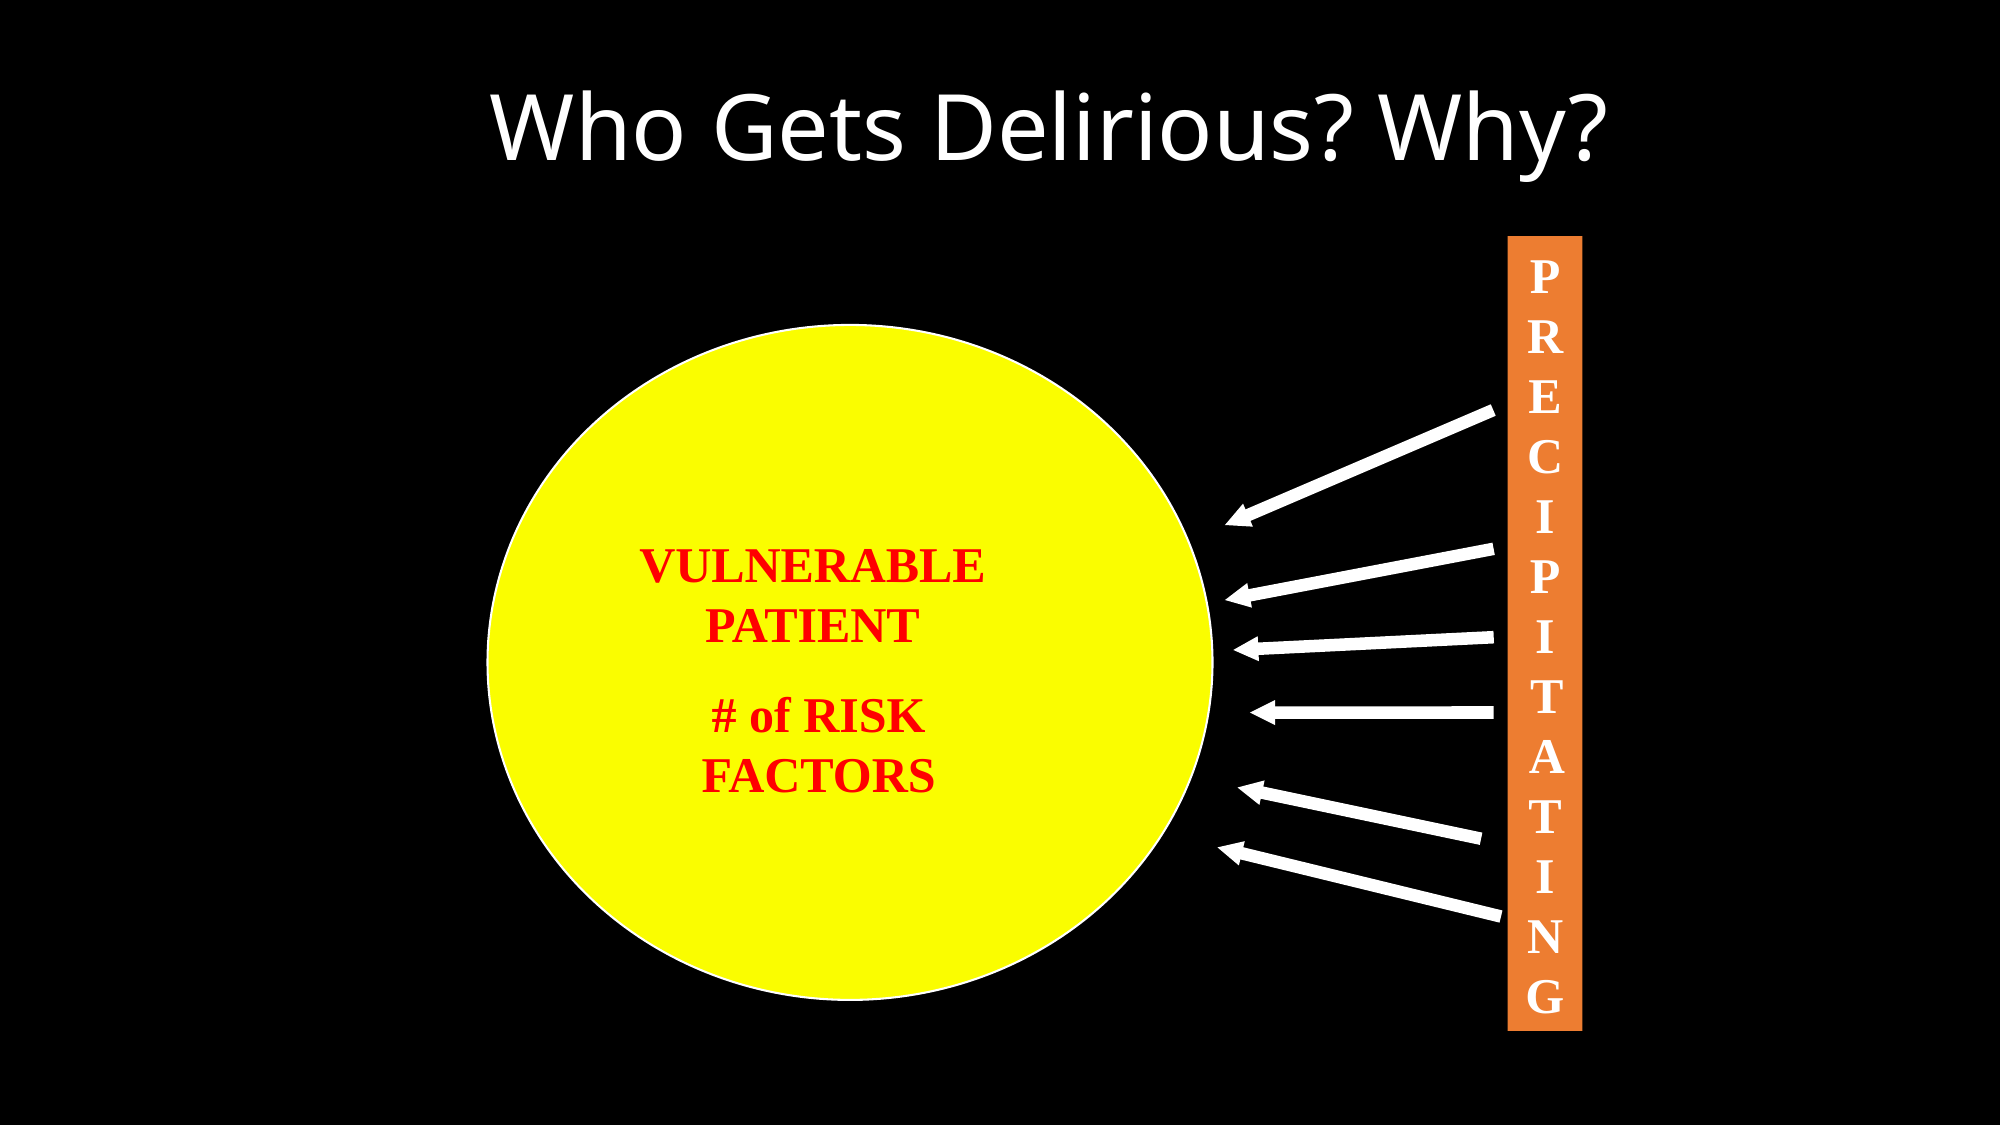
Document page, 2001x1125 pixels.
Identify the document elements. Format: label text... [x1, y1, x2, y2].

text_box [487, 324, 1213, 1000]
text_box [1217, 845, 1495, 916]
text_box [1224, 549, 1488, 603]
text_box VULNERABLE PATIENT [612, 524, 1013, 660]
text_box [1249, 708, 1488, 717]
text_box [1224, 412, 1488, 526]
text_box # of RISK FACTORS [662, 674, 975, 810]
text_box [1237, 785, 1475, 838]
title Who Gets Delirious? Why? [474, 37, 1713, 225]
text_box PRECIPITATING [1507, 236, 1583, 1031]
text_box [1233, 637, 1488, 654]
